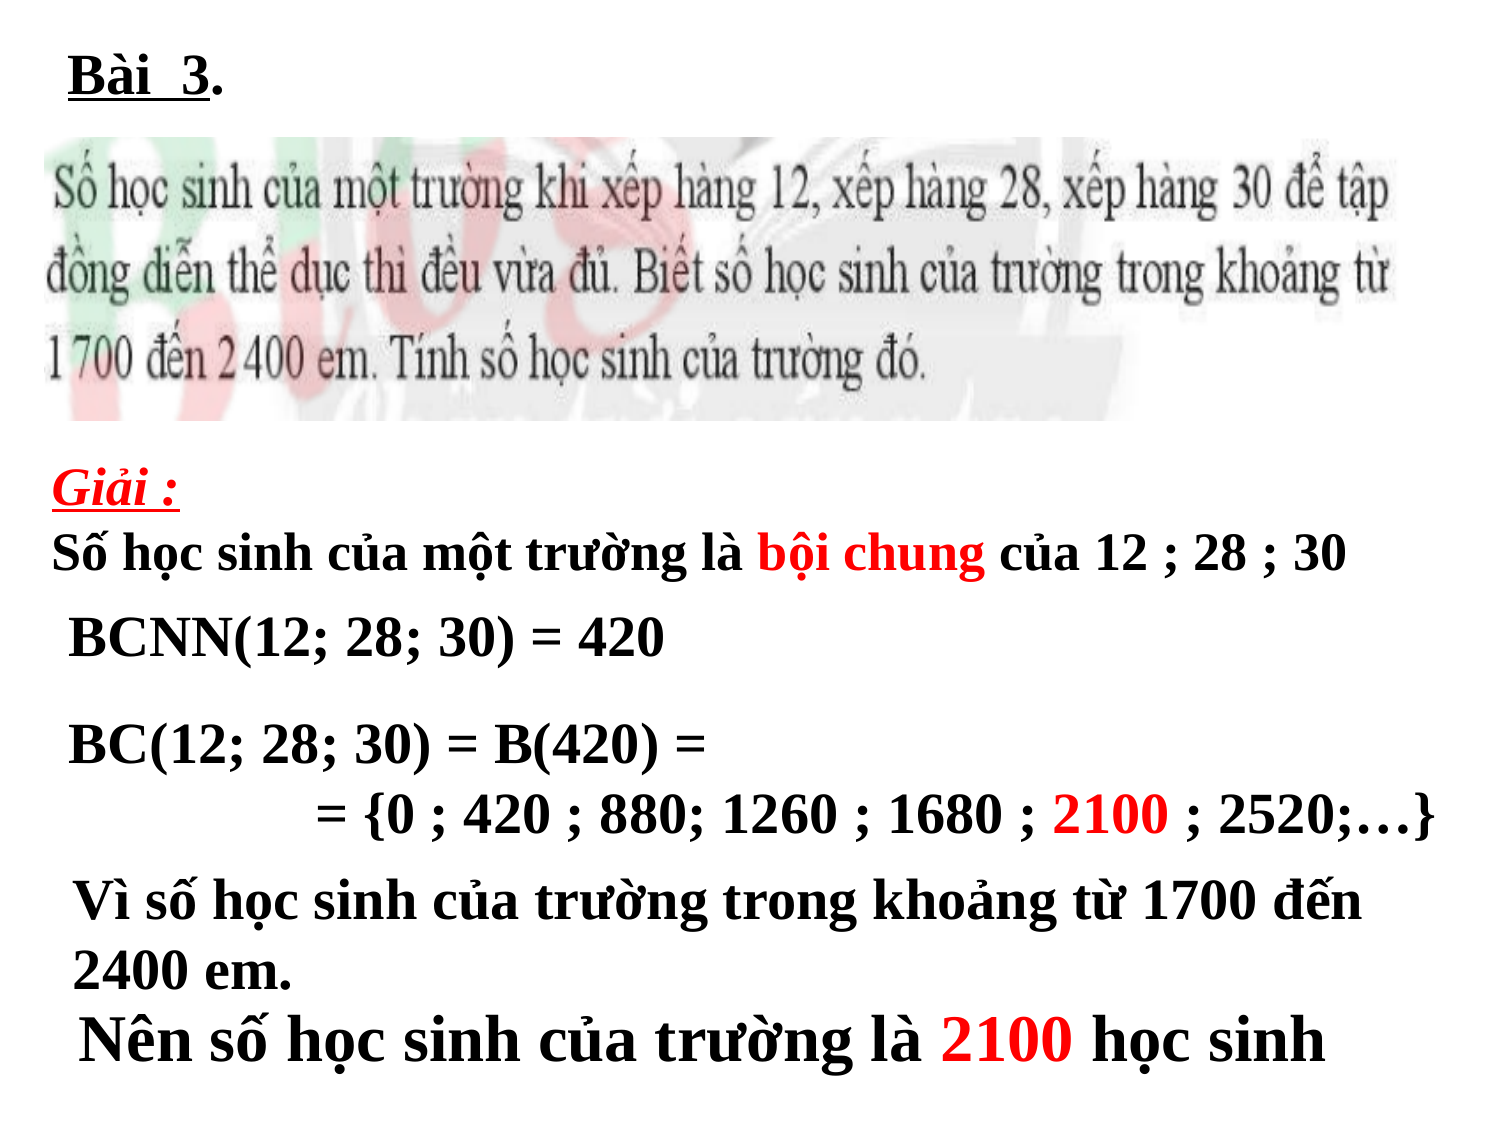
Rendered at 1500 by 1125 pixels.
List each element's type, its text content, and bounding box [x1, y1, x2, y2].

picture [44, 136, 1400, 421]
text_box BC(12; 28; 30) = B(420) = = {0 ; 420 ; 880; 1260 ; 1680 ; 2100 ; 2520;…} [54, 697, 1483, 853]
text_box Nên số học sinh của trường là 2100 học sinh [63, 987, 1440, 1083]
text_box Vì số học sinh của trường trong khoảng từ 1700 đến 2400 em. [58, 853, 1405, 1009]
text_box Bài 3. [53, 28, 1400, 114]
text_box Giải : Số học sinh của một trường là bội chung của 12 ; 28 ; 30 [36, 444, 1483, 589]
text_box BCNN(12; 28; 30) = 420 [54, 590, 786, 676]
